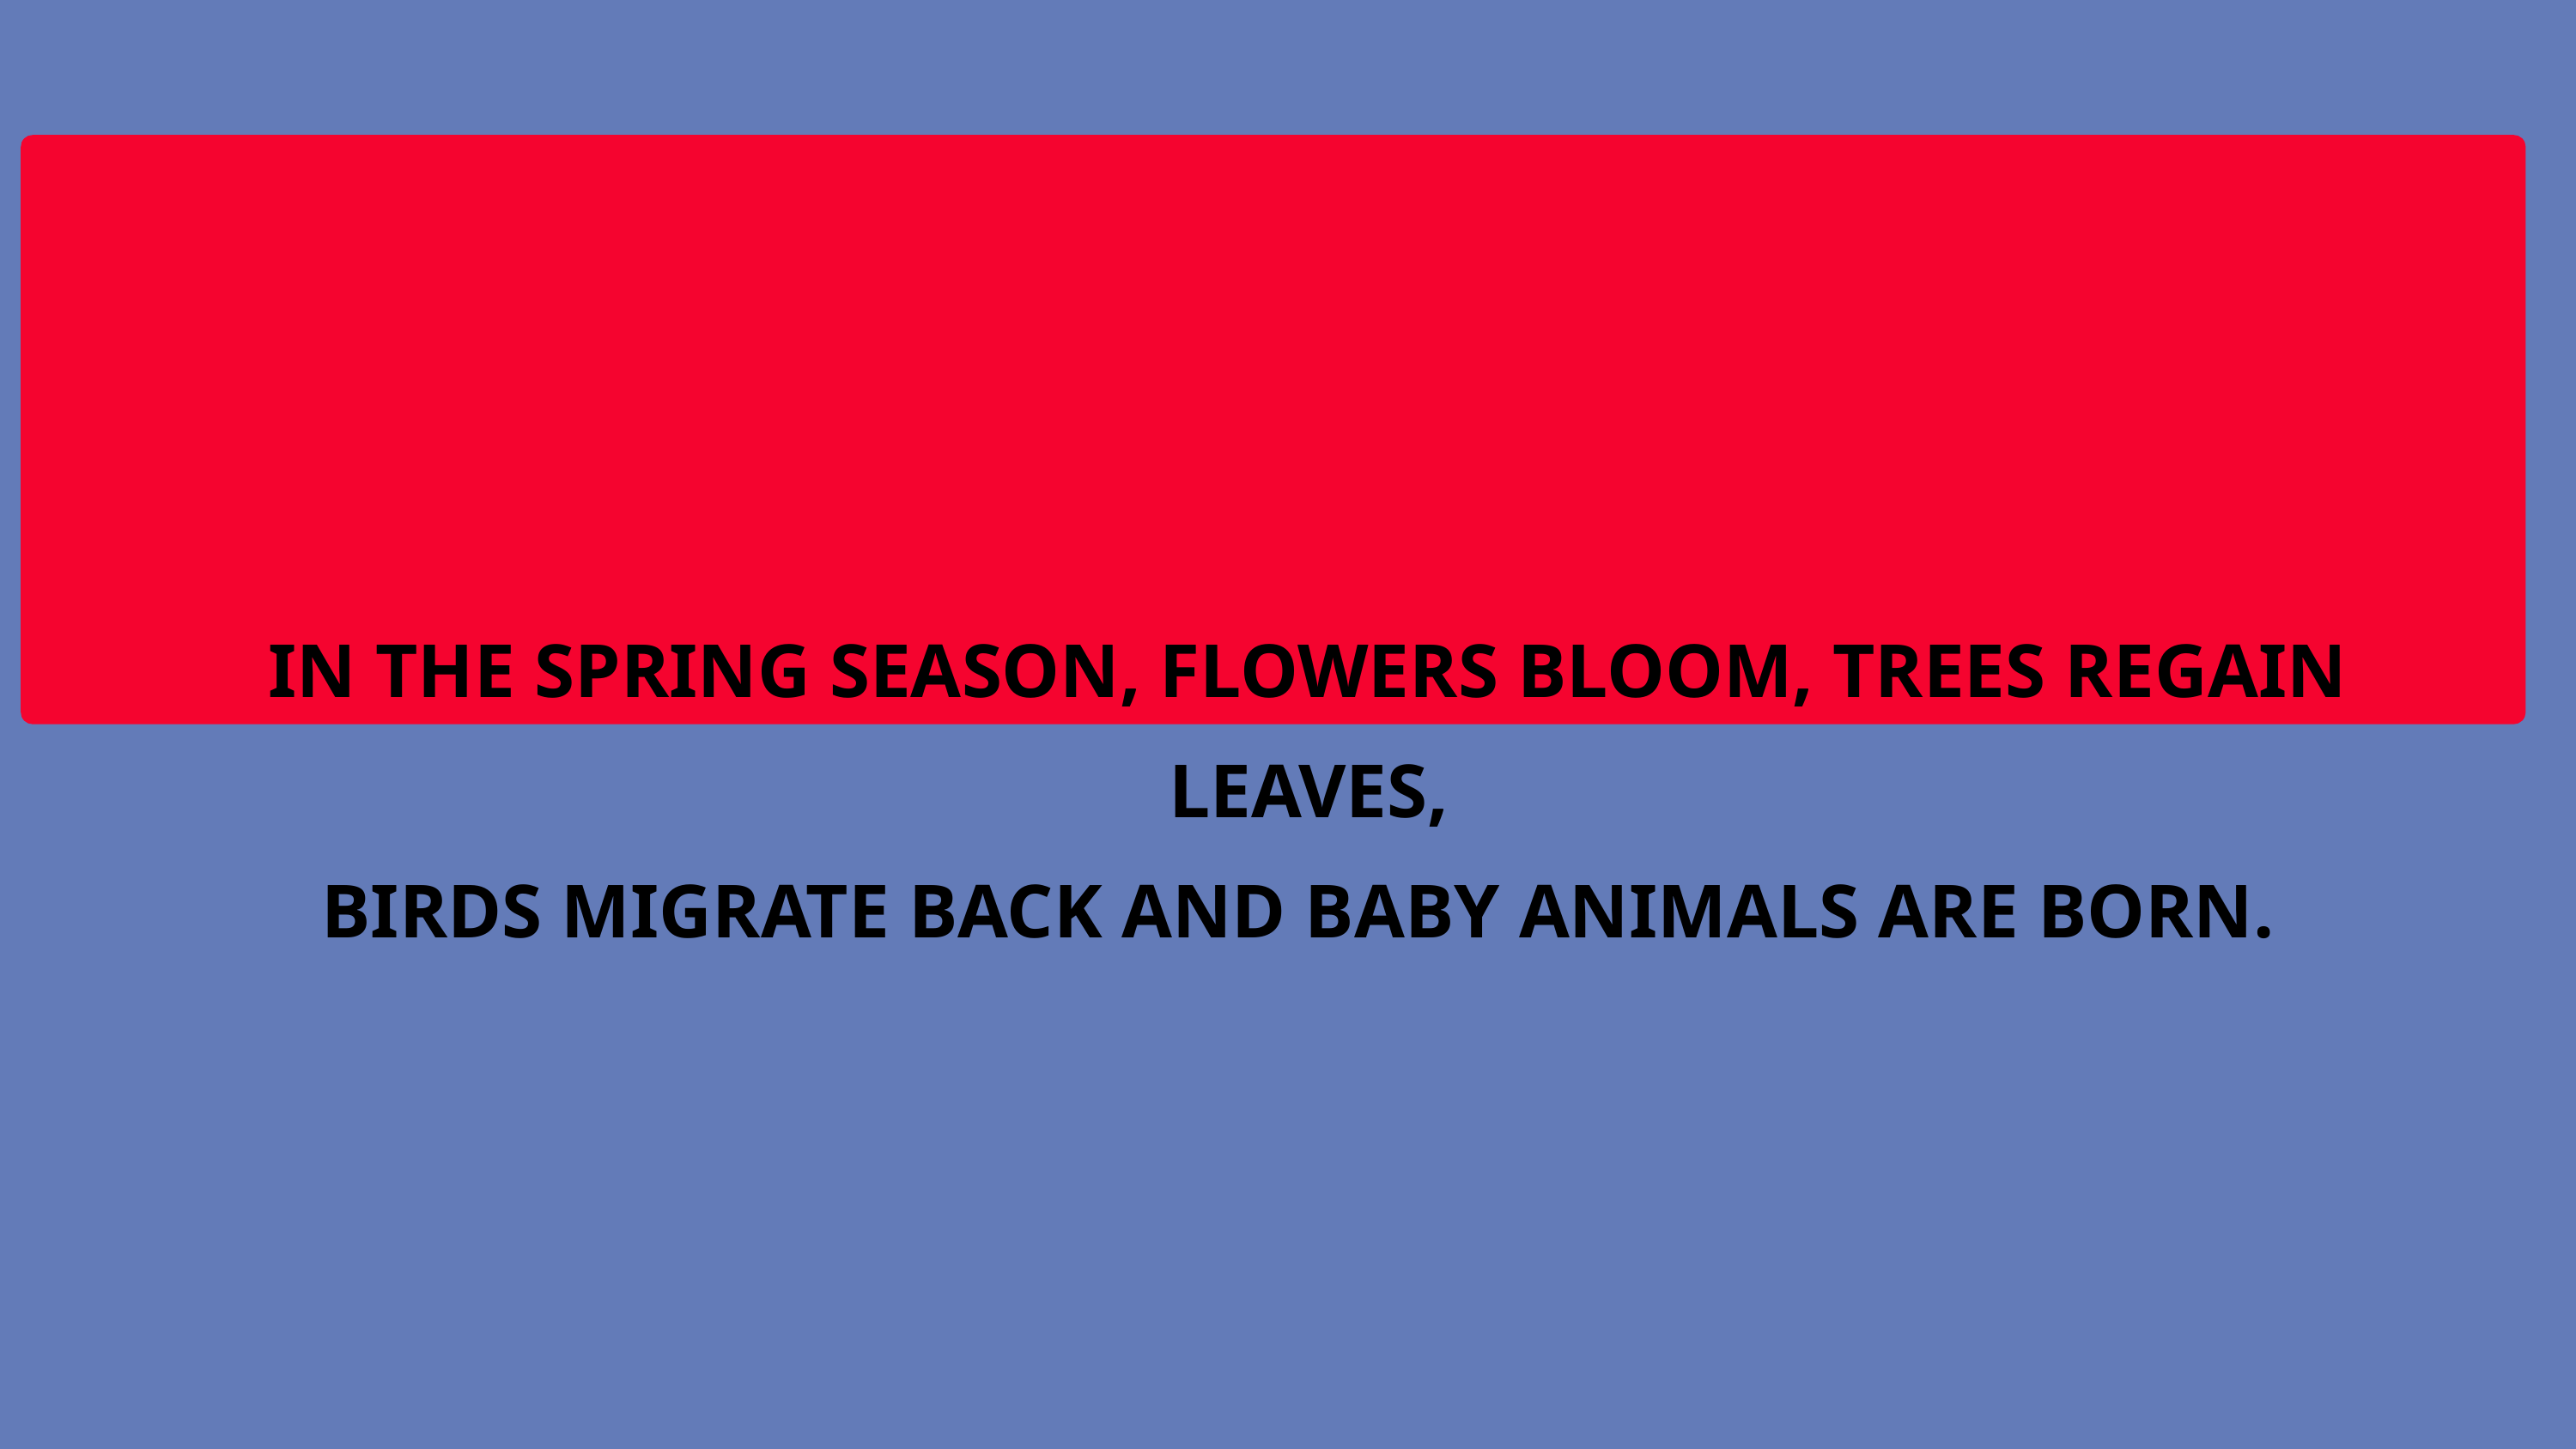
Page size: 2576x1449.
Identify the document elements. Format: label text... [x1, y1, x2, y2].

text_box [20, 134, 2526, 724]
text_box IN THE SPRING SEASON, FLOWERS BLOOM, TREES REGAIN LEAVES, BIRDS MIGRATE BACK AND BABY ANIMALS ARE BORN. [142, 734, 2476, 1073]
